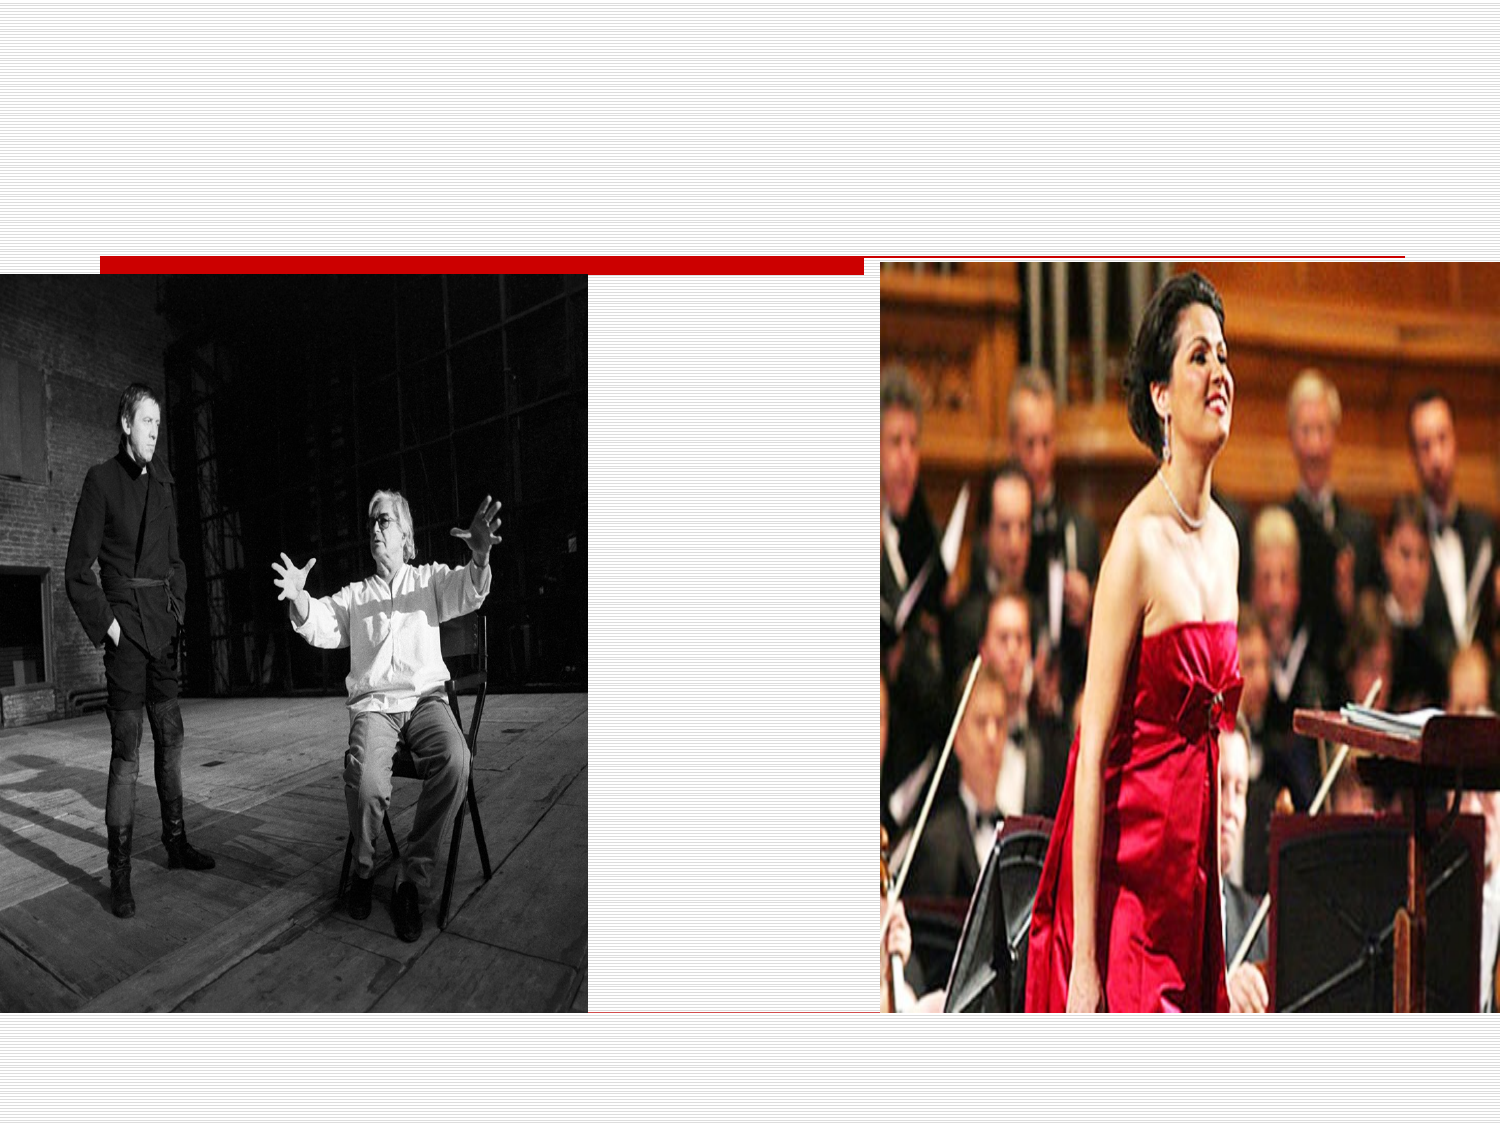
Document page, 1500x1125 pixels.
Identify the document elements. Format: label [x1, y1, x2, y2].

picture [0, 274, 588, 1013]
picture [880, 262, 1500, 1013]
